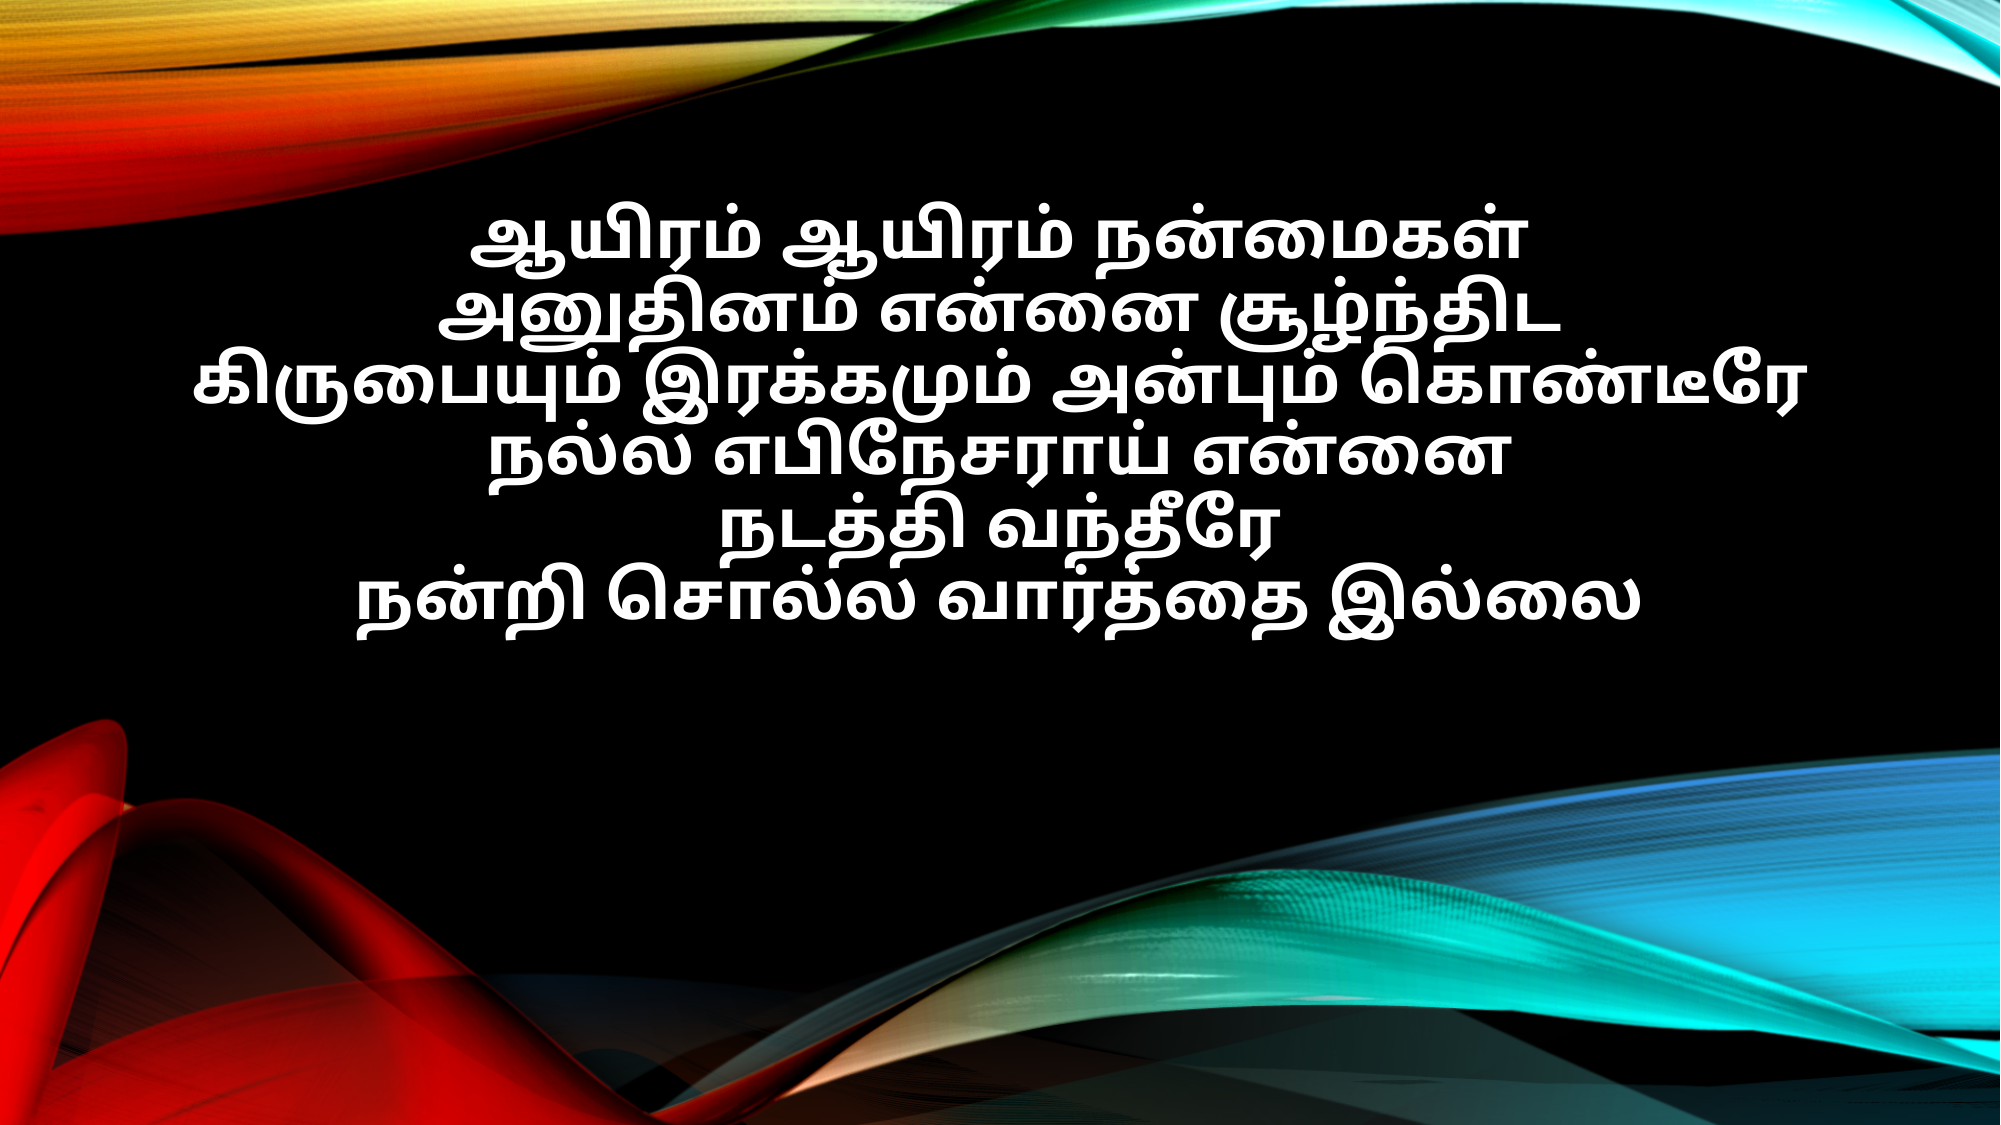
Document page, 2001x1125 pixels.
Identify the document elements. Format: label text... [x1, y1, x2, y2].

subtitle ஆயிரம் ஆயிரம் நன்மைகள் அனுதினம் என்னை சூழ்ந்திட கிருபையும் இரக்கமும் அன்பும் கொண்டீரே நல்ல எபிநேசராய் என்னை நடத்தி வந்தீரே நன்றி சொல்ல வார்த்தை இல்லை [0, 0, 2000, 1125]
